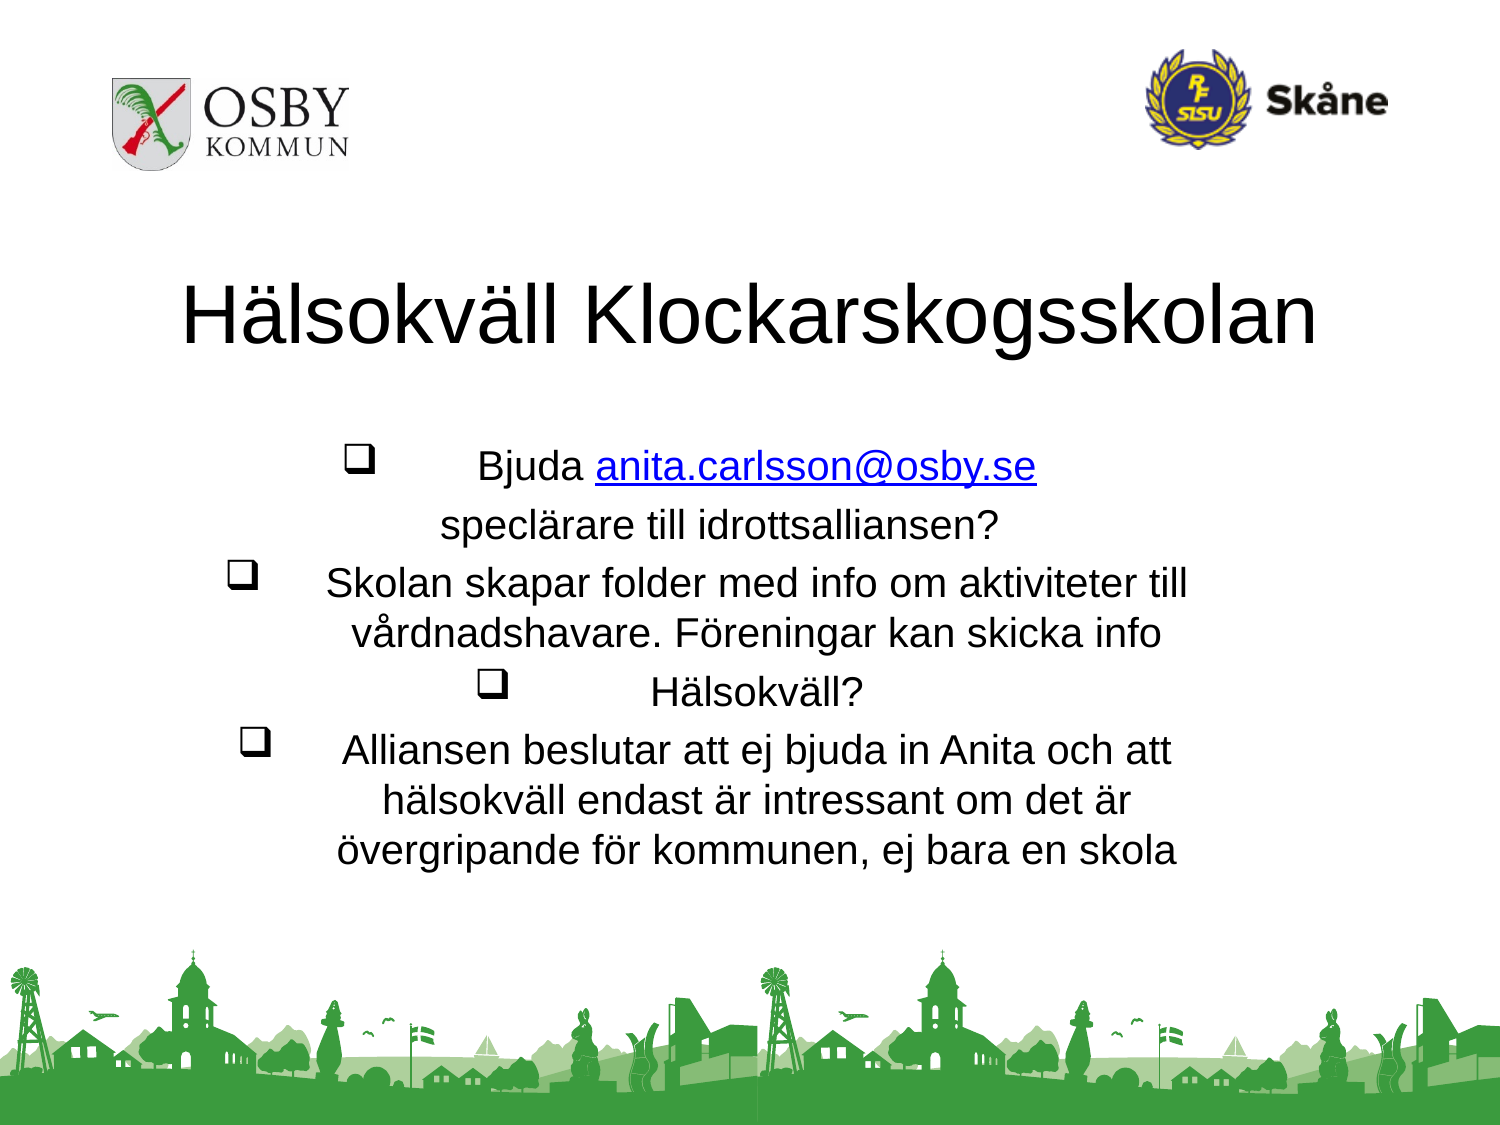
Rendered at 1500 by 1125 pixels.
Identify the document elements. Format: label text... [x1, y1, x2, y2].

title Hälsokväll Klockarskogsskolan [112, 200, 1388, 421]
picture [1145, 49, 1388, 150]
subtitle Bjuda anita.carlsson@osby.se speclärare till idrottsalliansen? Skolan skapar folder med info om aktiviteter till vårdnadshavare. Föreningar kan skicka info Hälsokväll? Alliansen beslutar att ej bjuda in Anita och att hälsokväll endast är intressant om det är övergripande för kommunen, ej bara en skola [194, 361, 1245, 882]
picture [112, 78, 349, 171]
